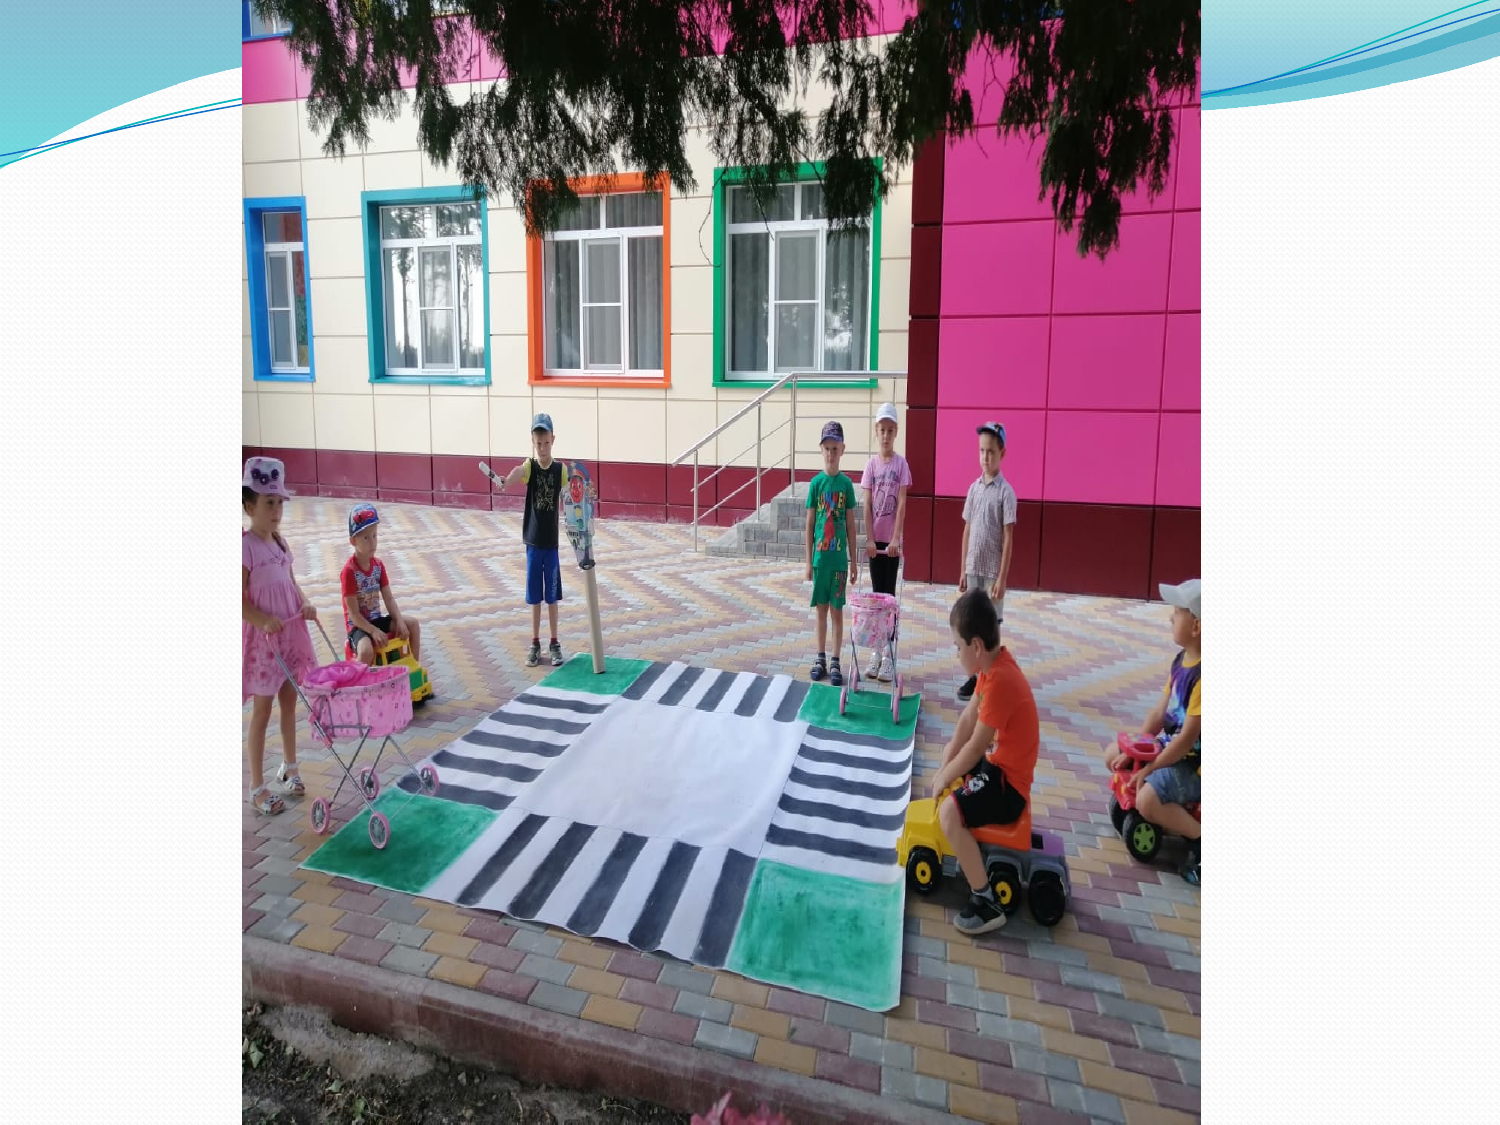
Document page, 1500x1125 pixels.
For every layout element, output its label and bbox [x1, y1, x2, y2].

picture [241, 0, 1201, 1125]
